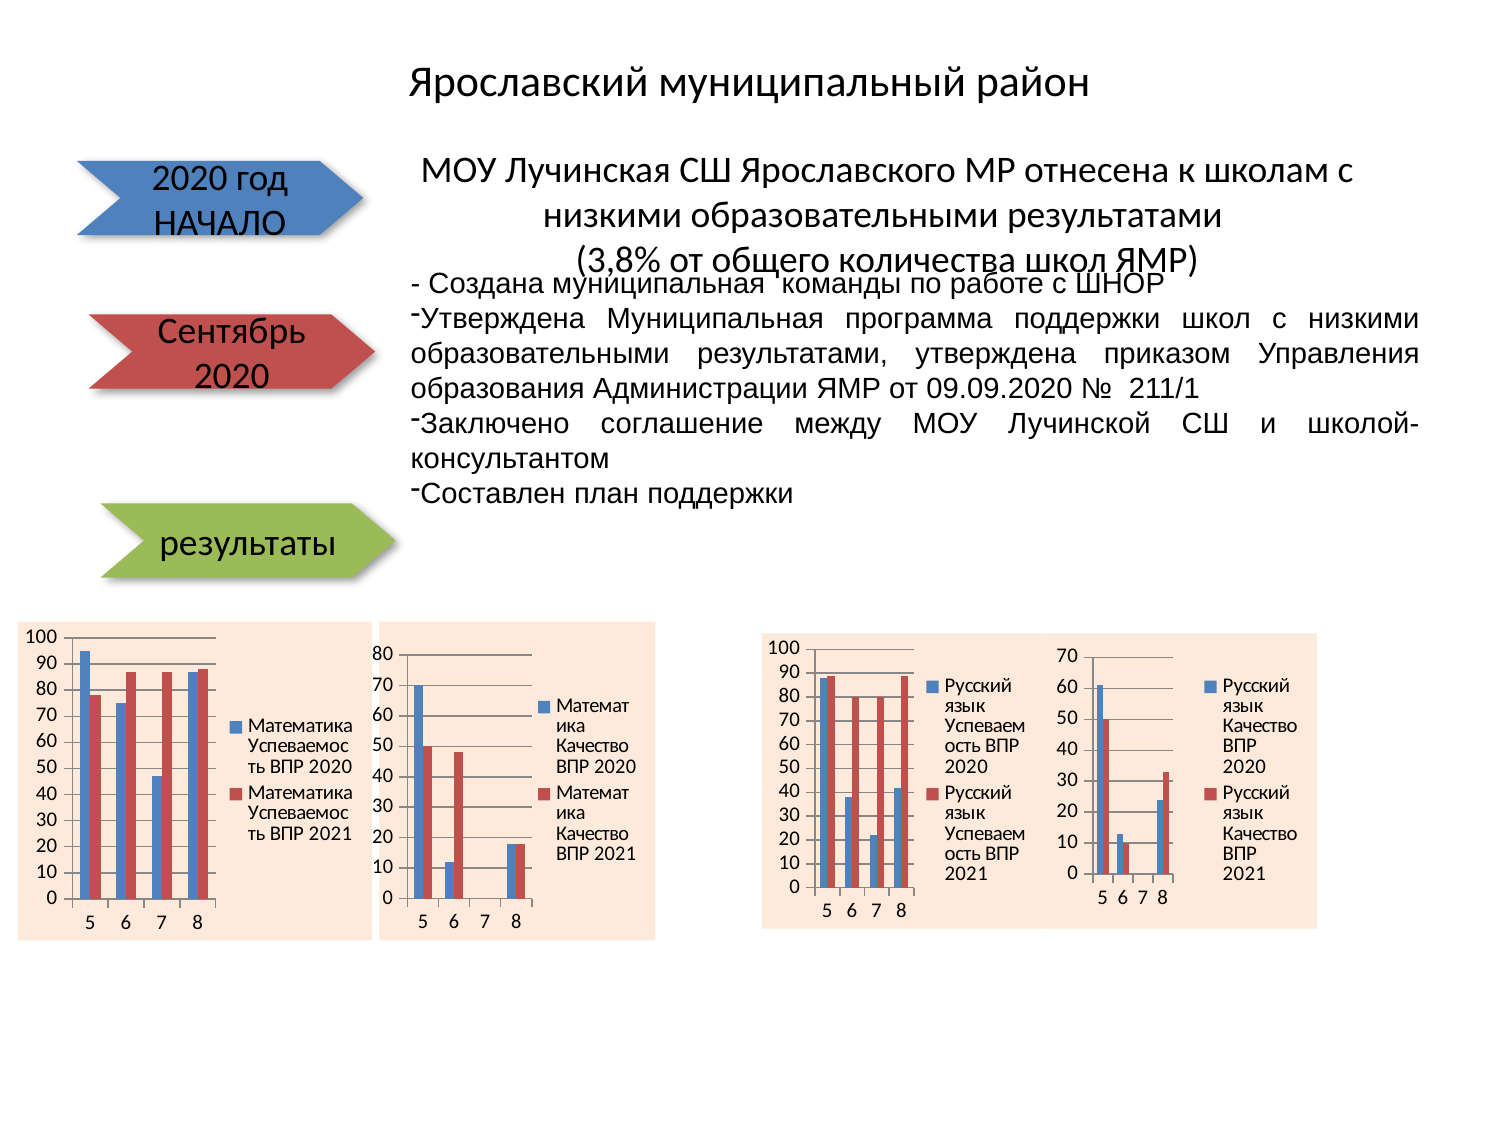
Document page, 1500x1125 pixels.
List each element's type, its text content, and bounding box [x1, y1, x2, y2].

text_box Сентябрь 2020 [86, 312, 378, 391]
text_box результаты [98, 501, 398, 580]
text_box МОУ Лучинская СШ Ярославского МР отнесена к школам с низкими образовательными результатами (3,8% от общего количества школ ЯМР) [375, 137, 1400, 287]
text_box 2020 год НАЧАЛО [74, 158, 366, 238]
text_box - Создана муниципальная команды по работе с ШНОР Утверждена Муниципальная программа поддержки школ с низкими образовательными результатами, утверждена приказом Управления образования Администрации ЯМР от 09.09.2020 № 211/1 Заключено соглашение между МОУ Лучинской СШ и школой-консультантом Составлен план поддержки [395, 256, 1436, 517]
title Ярославский муниципальный район [75, 45, 1425, 114]
chart [17, 621, 656, 941]
chart [761, 633, 1318, 929]
